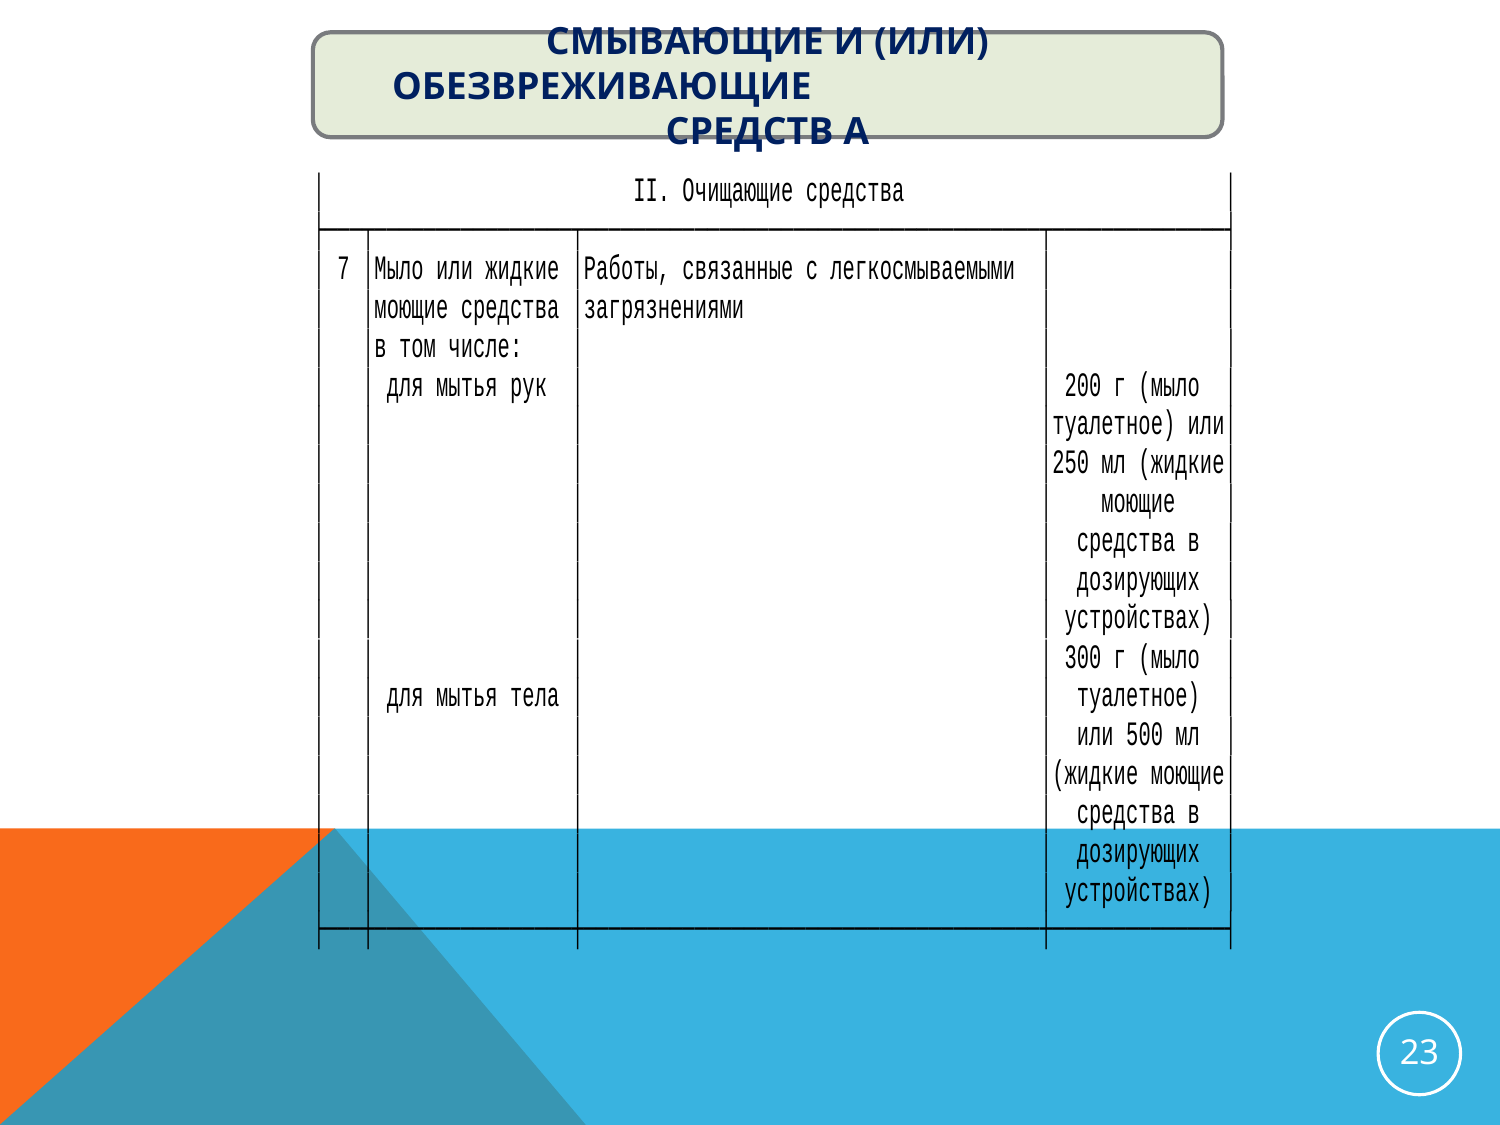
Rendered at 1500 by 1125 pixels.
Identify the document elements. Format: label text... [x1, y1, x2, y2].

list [312, 172, 1500, 988]
text_box СМЫВАЮЩИЕ И (ИЛИ) ОБЕЗВРЕЖИВАЮЩИЕ СРЕДСТВ А [310, 30, 1225, 140]
slide_number 23 [1376, 1010, 1463, 1097]
